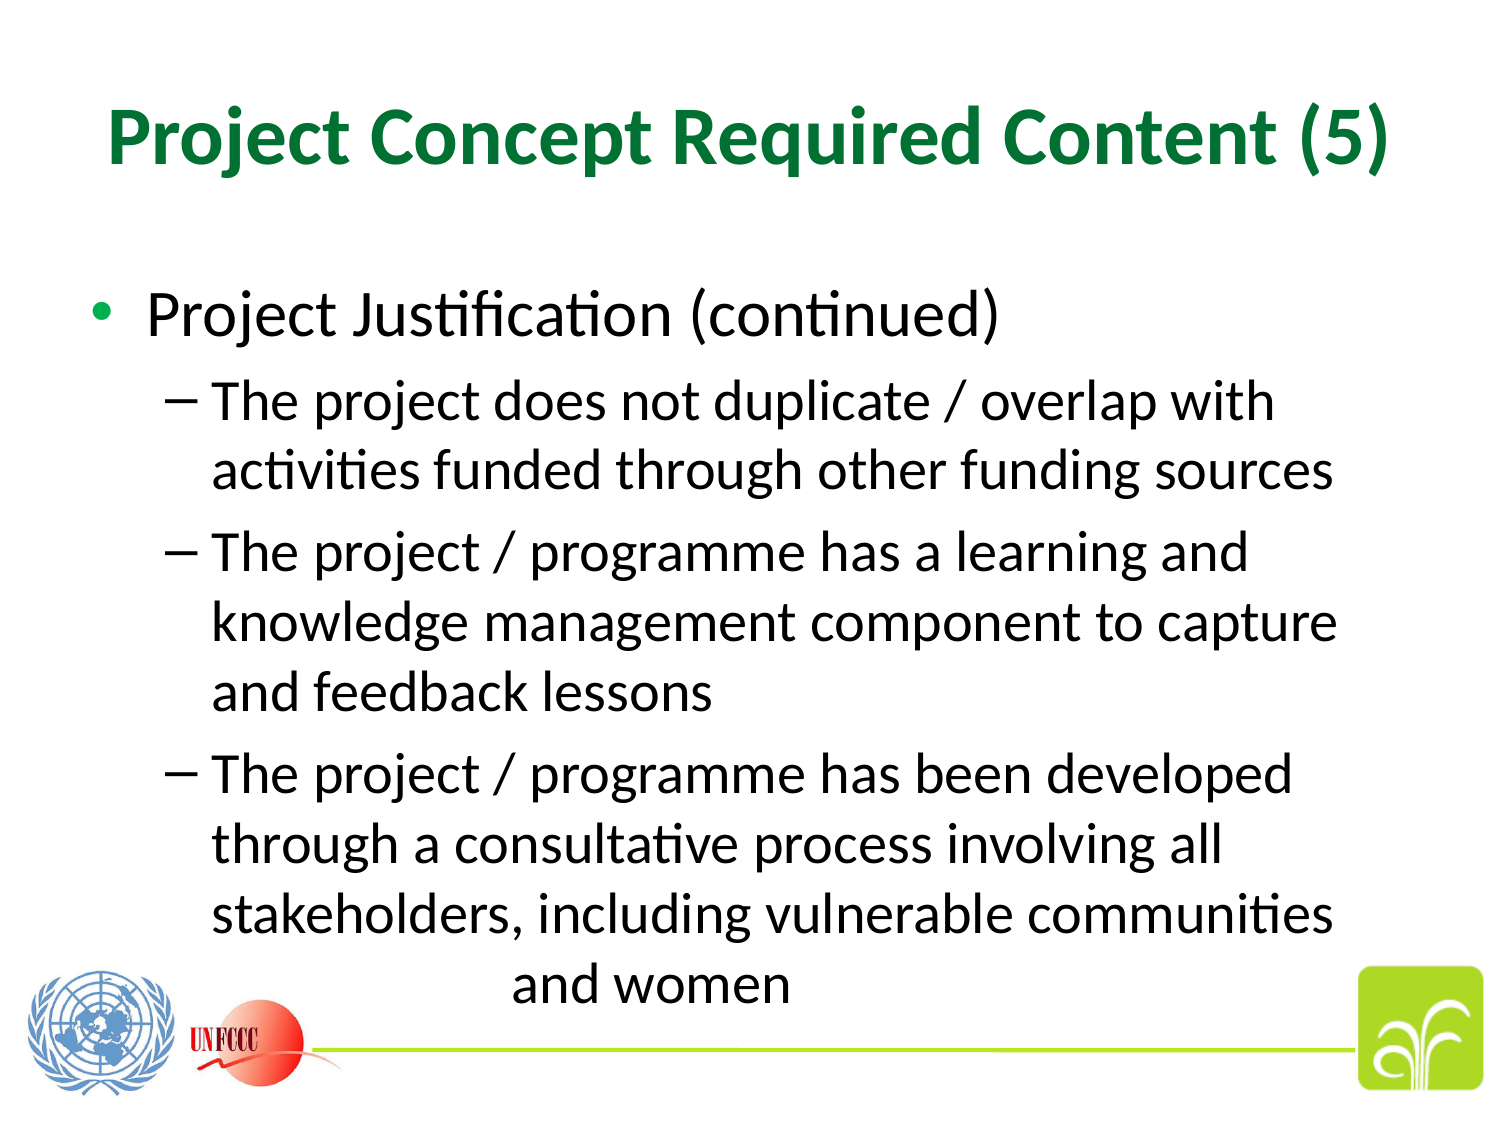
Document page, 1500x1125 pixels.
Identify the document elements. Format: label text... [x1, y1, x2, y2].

picture [24, 962, 351, 1106]
picture [1324, 948, 1500, 1105]
list Project Justification (continued) The project does not duplicate / overlap with activities funded through other funding sources The project / programme has a learning and knowledge management component to capture and feedback lessons The project / programme has been developed through a consultative process involving all stakeholders, including vulnerable communities and women [74, 262, 1426, 1006]
title Project Concept Required Content (5) [74, 37, 1426, 226]
